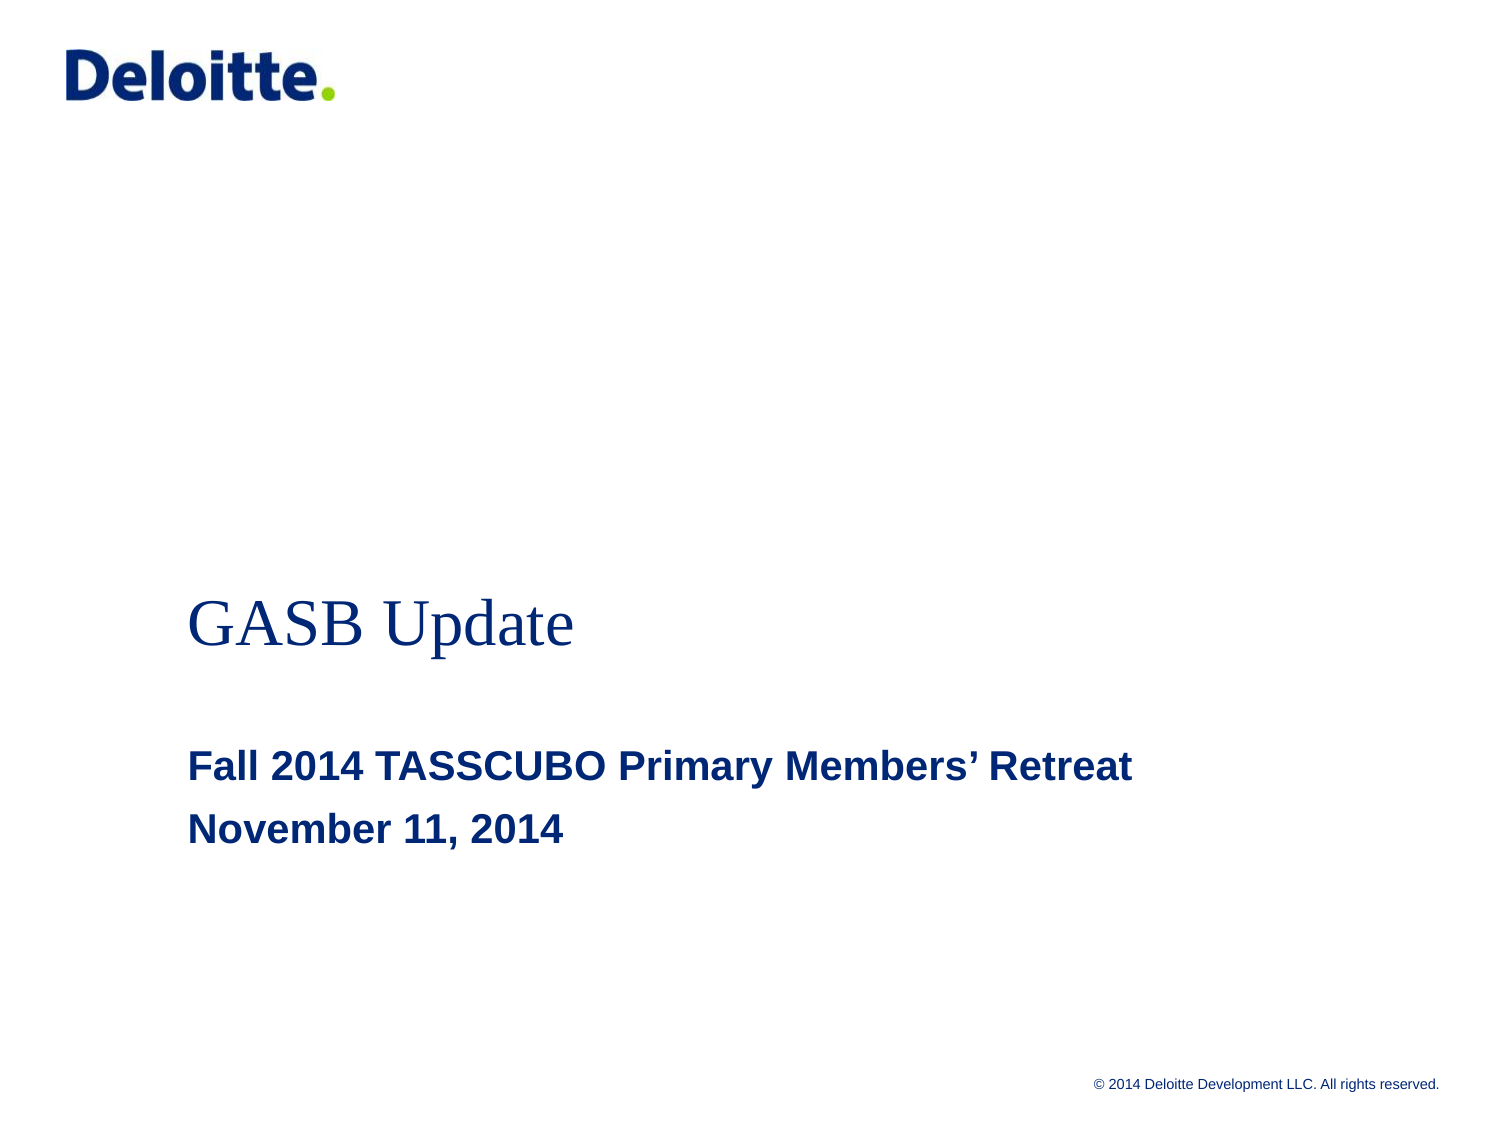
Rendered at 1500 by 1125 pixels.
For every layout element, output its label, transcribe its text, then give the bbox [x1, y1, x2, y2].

picture [66, 49, 335, 101]
subtitle Fall 2014 TASSCUBO Primary Members’ Retreat November 11, 2014 [187, 738, 1318, 790]
title GASB Update [187, 473, 844, 659]
